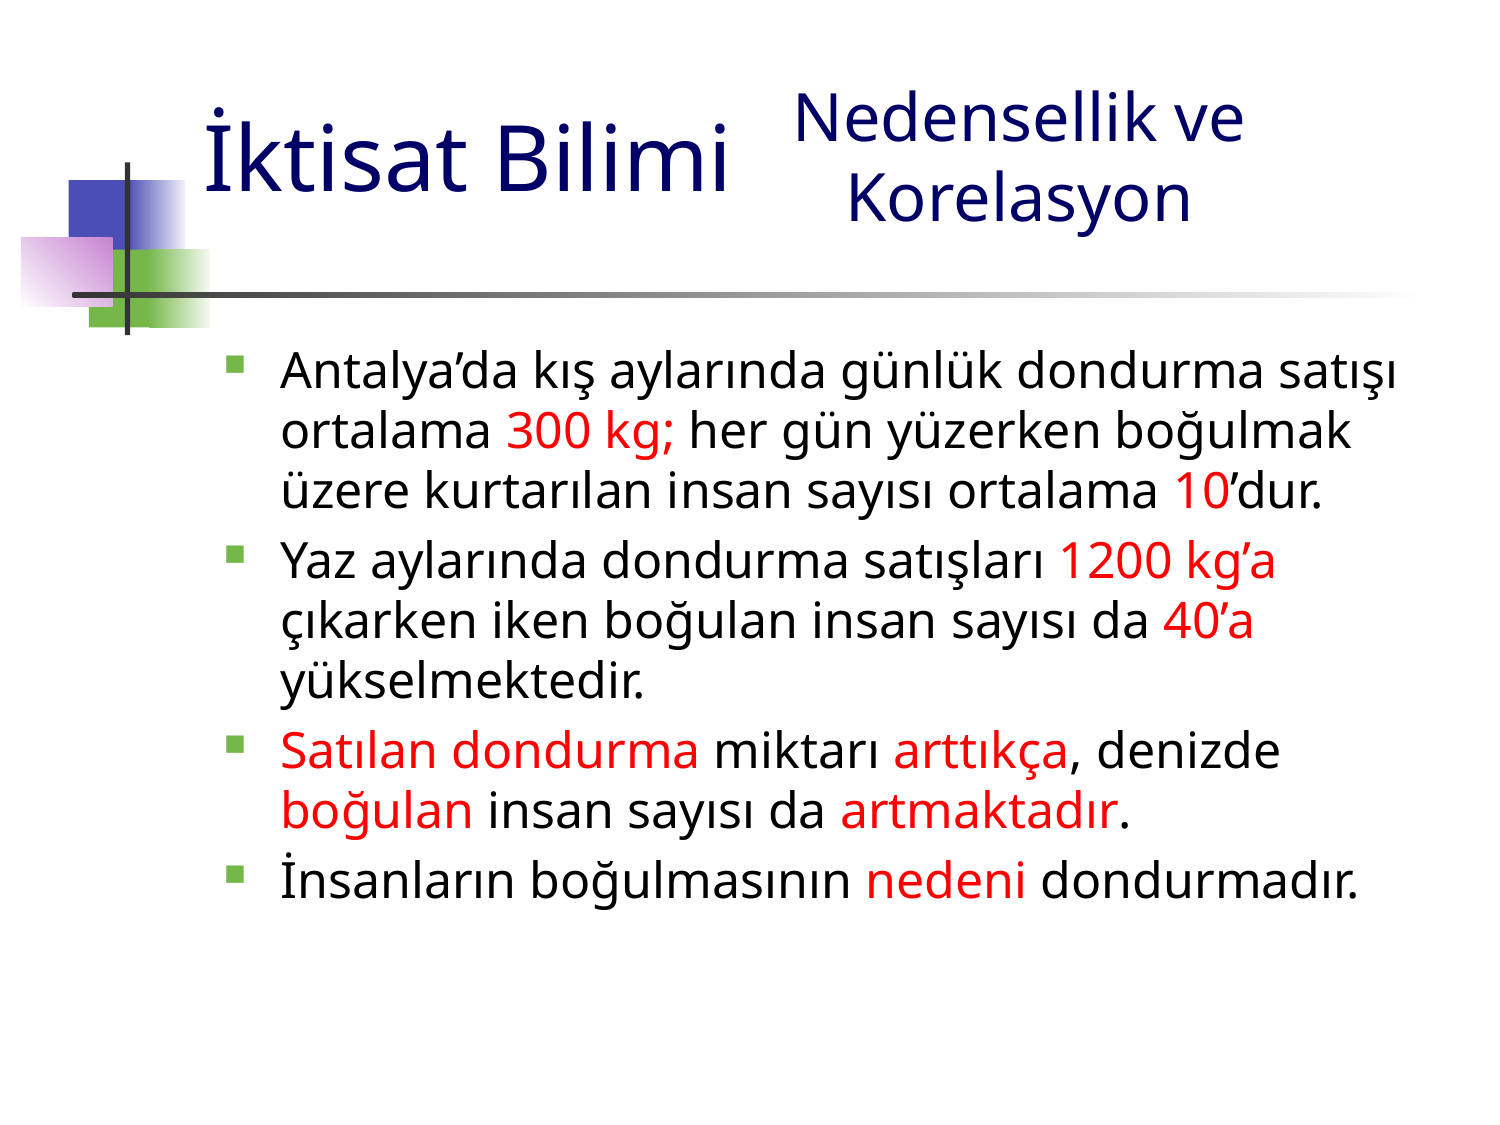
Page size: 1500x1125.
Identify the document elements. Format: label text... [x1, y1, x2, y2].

list Antalya’da kış aylarında günlük dondurma satışı ortalama 300 kg; her gün yüzerken boğulmak üzere kurtarılan insan sayısı ortalama 10’dur. Yaz aylarında dondurma satışları 1200 kg’a çıkarken iken boğulan insan sayısı da 40’a yükselmektedir. Satılan dondurma miktarı arttıkça, denizde boğulan insan sayısı da artmaktadır. İnsanların boğulmasının nedeni dondurmadır. [193, 331, 1469, 1006]
text_box Nedensellik ve Korelasyon [733, 90, 1307, 220]
title İktisat Bilimi [188, 35, 1468, 275]
